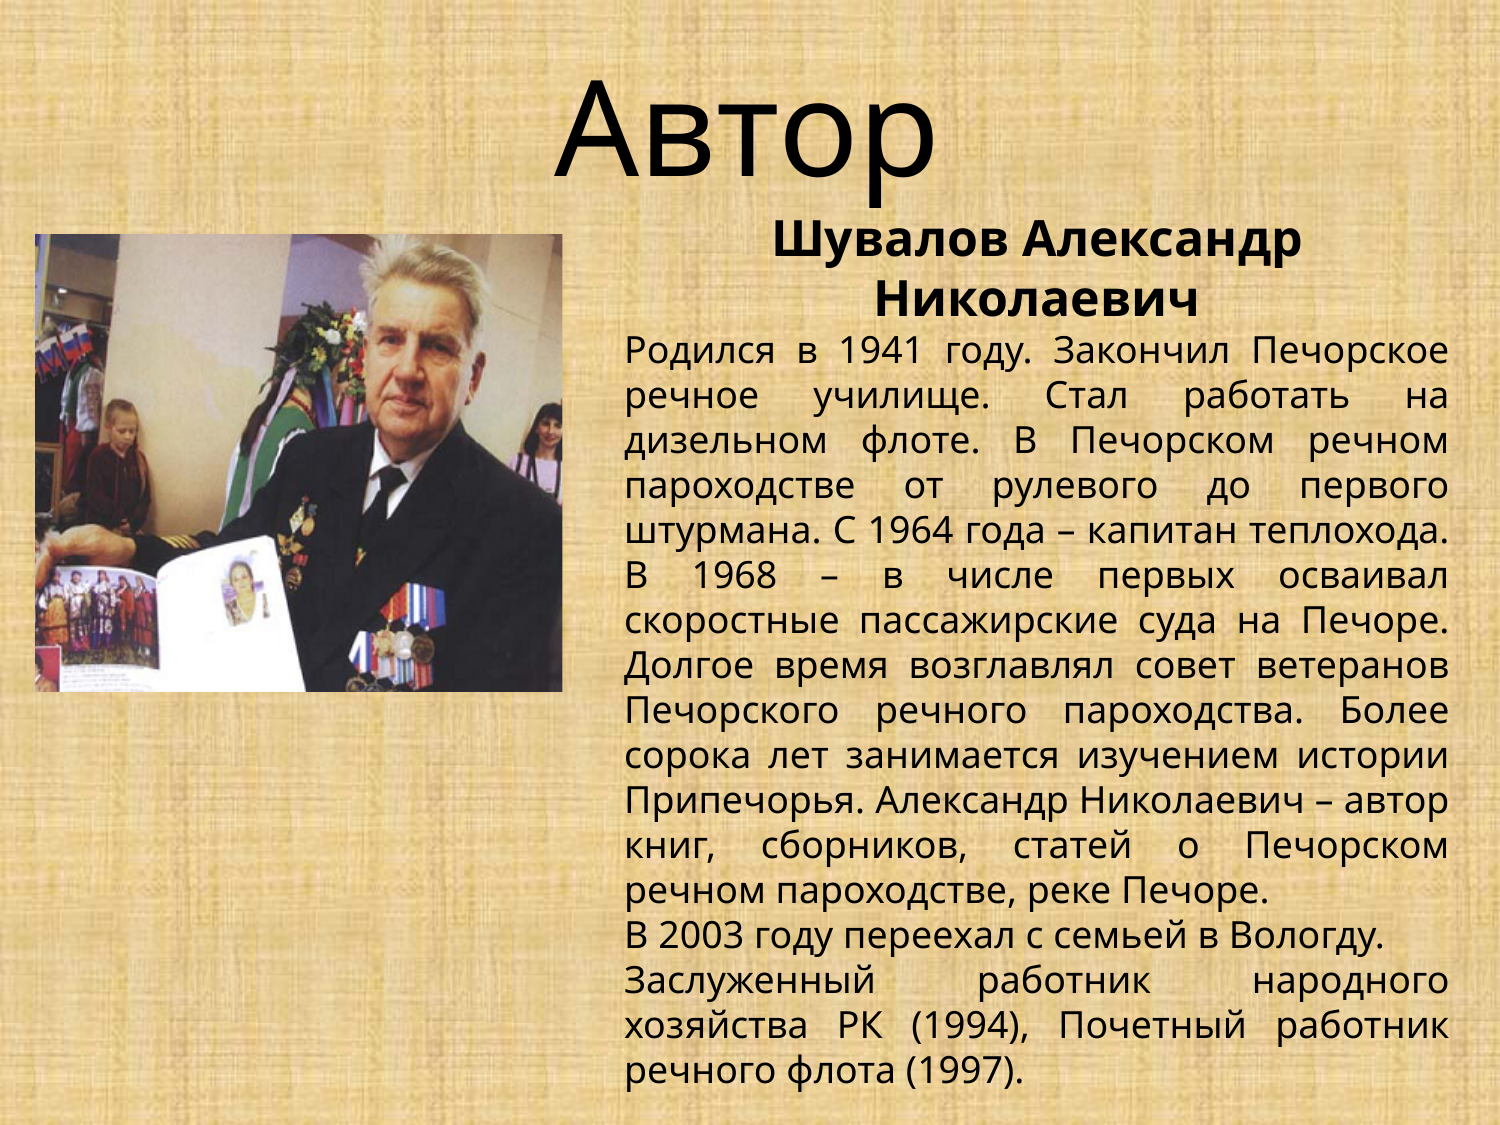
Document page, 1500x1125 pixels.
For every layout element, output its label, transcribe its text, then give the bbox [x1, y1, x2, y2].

picture [0, 0, 1500, 1125]
subtitle Автор [222, 35, 1273, 211]
text_box Шувалов Александр Николаевич Родился в 1941 году. Закончил Печорское речное училище. Стал работать на дизельном флоте. В Печорском речном пароходстве от рулевого до первого штурмана. С 1964 года – капитан теплохода. В 1968 – в числе первых осваивал скоростные пассажирские суда на Печоре. Долгое время возглавлял совет ветеранов Печорского речного пароходства. Более сорока лет занимается изучением истории Припечорья. Александр Николаевич – автор книг, сборников, статей о Печорском речном пароходстве, реке Печоре. В 2003 году переехал с семьей в Вологду. Заслуженный работник народного хозяйства РК (1994), Почетный работник речного флота (1997). [609, 199, 1465, 1099]
